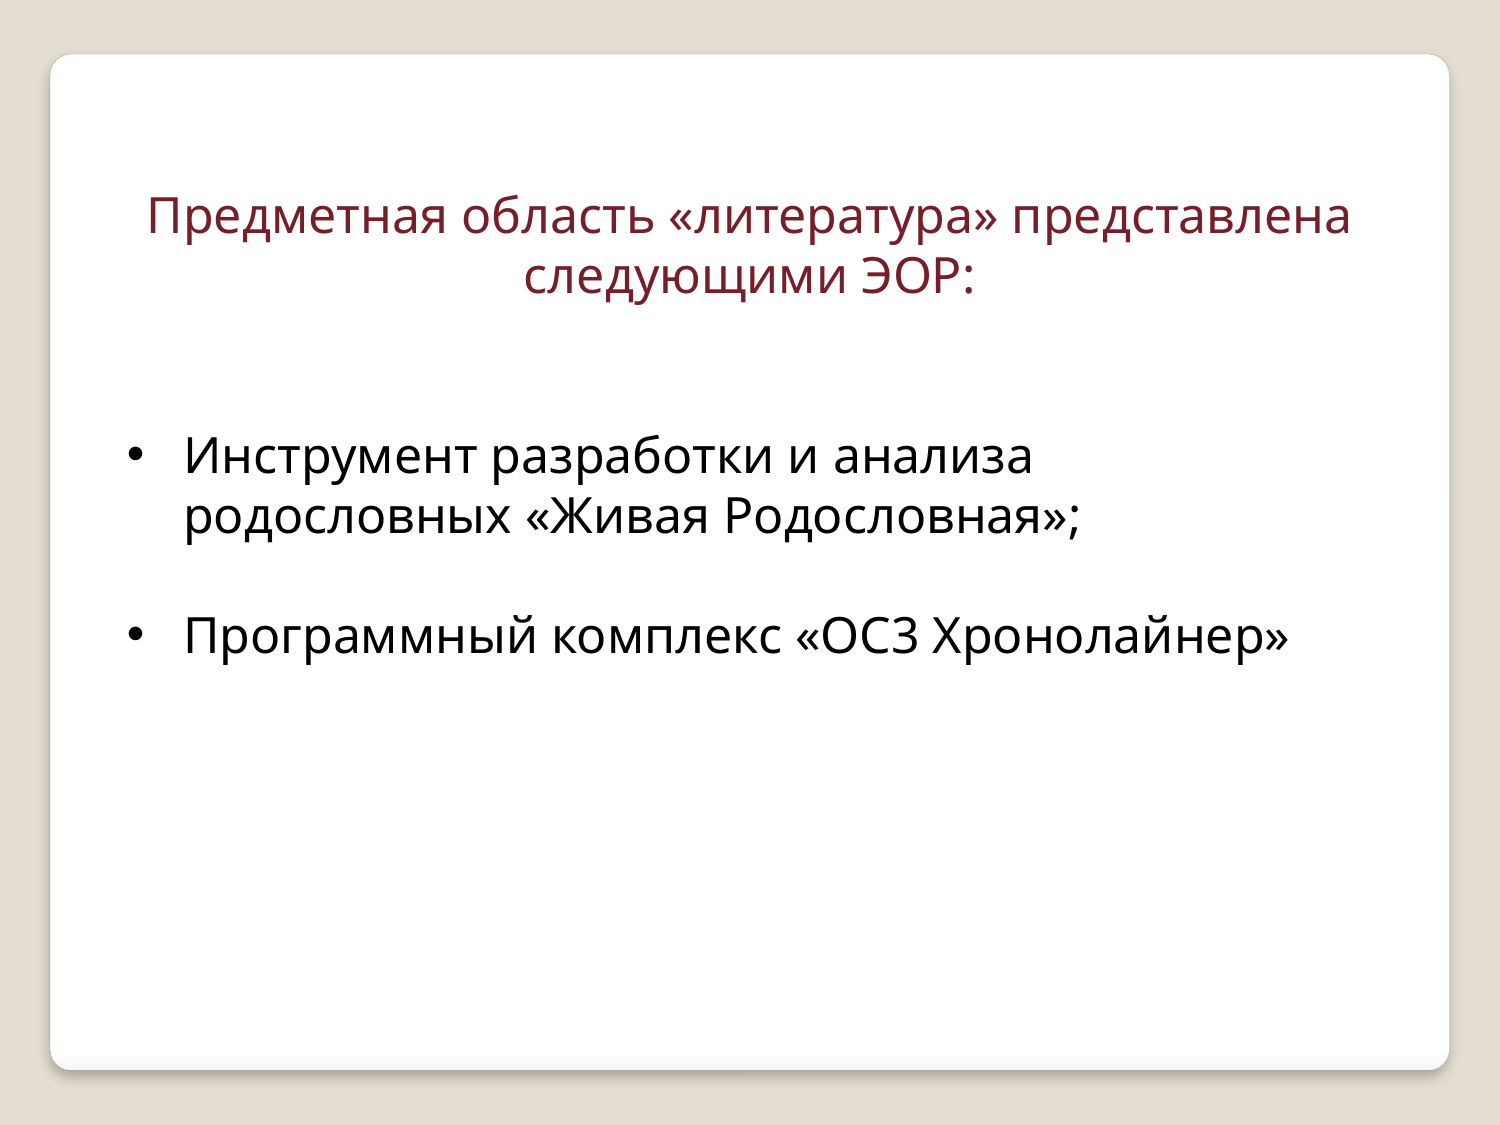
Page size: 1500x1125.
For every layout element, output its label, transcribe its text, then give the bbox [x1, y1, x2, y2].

text_box Предметная область «литература» представлена следующими ЭОР: Инструмент разработки и анализа родословных «Живая Родословная»; Программный комплекс «ОС3 Хронолайнер» [112, 176, 1388, 671]
